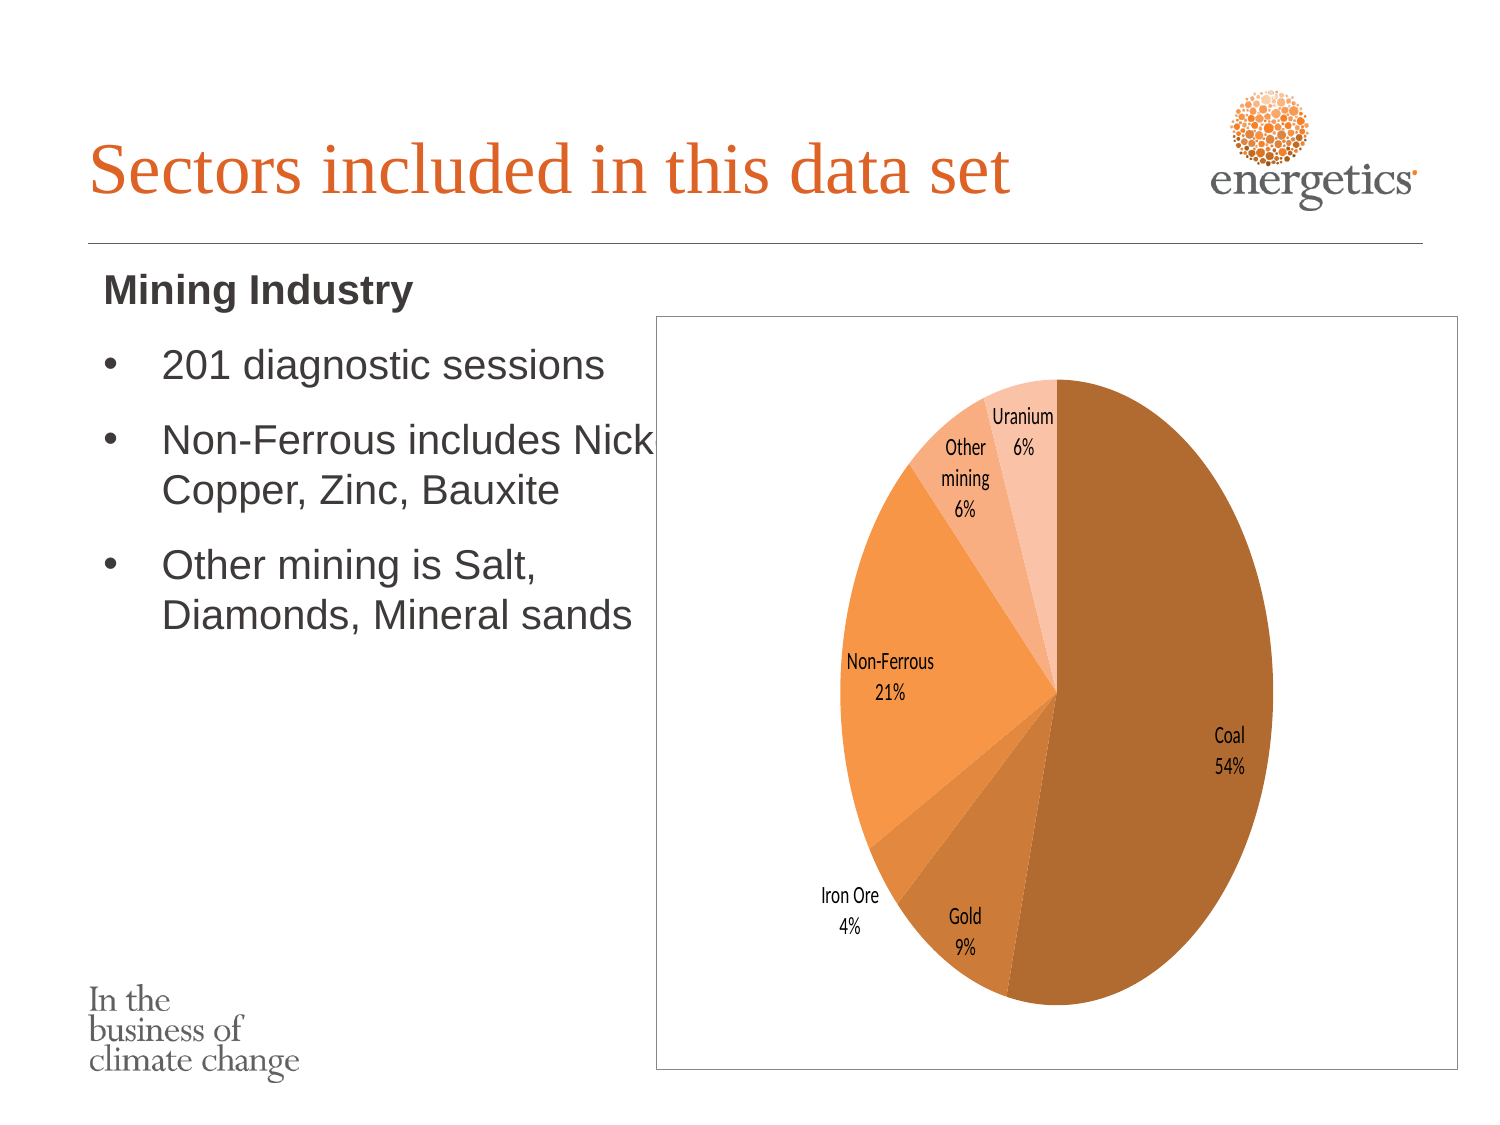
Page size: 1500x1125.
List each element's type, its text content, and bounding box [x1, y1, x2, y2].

text_box Mining Industry 201 diagnostic sessions Non-Ferrous includes Nickel, Copper, Zinc, Bauxite Other mining is Salt, Diamonds, Mineral sands [88, 255, 739, 917]
picture [88, 984, 299, 1083]
picture [1211, 90, 1417, 211]
title Sectors included in this data set [88, 42, 1164, 209]
picture [655, 314, 1459, 1071]
